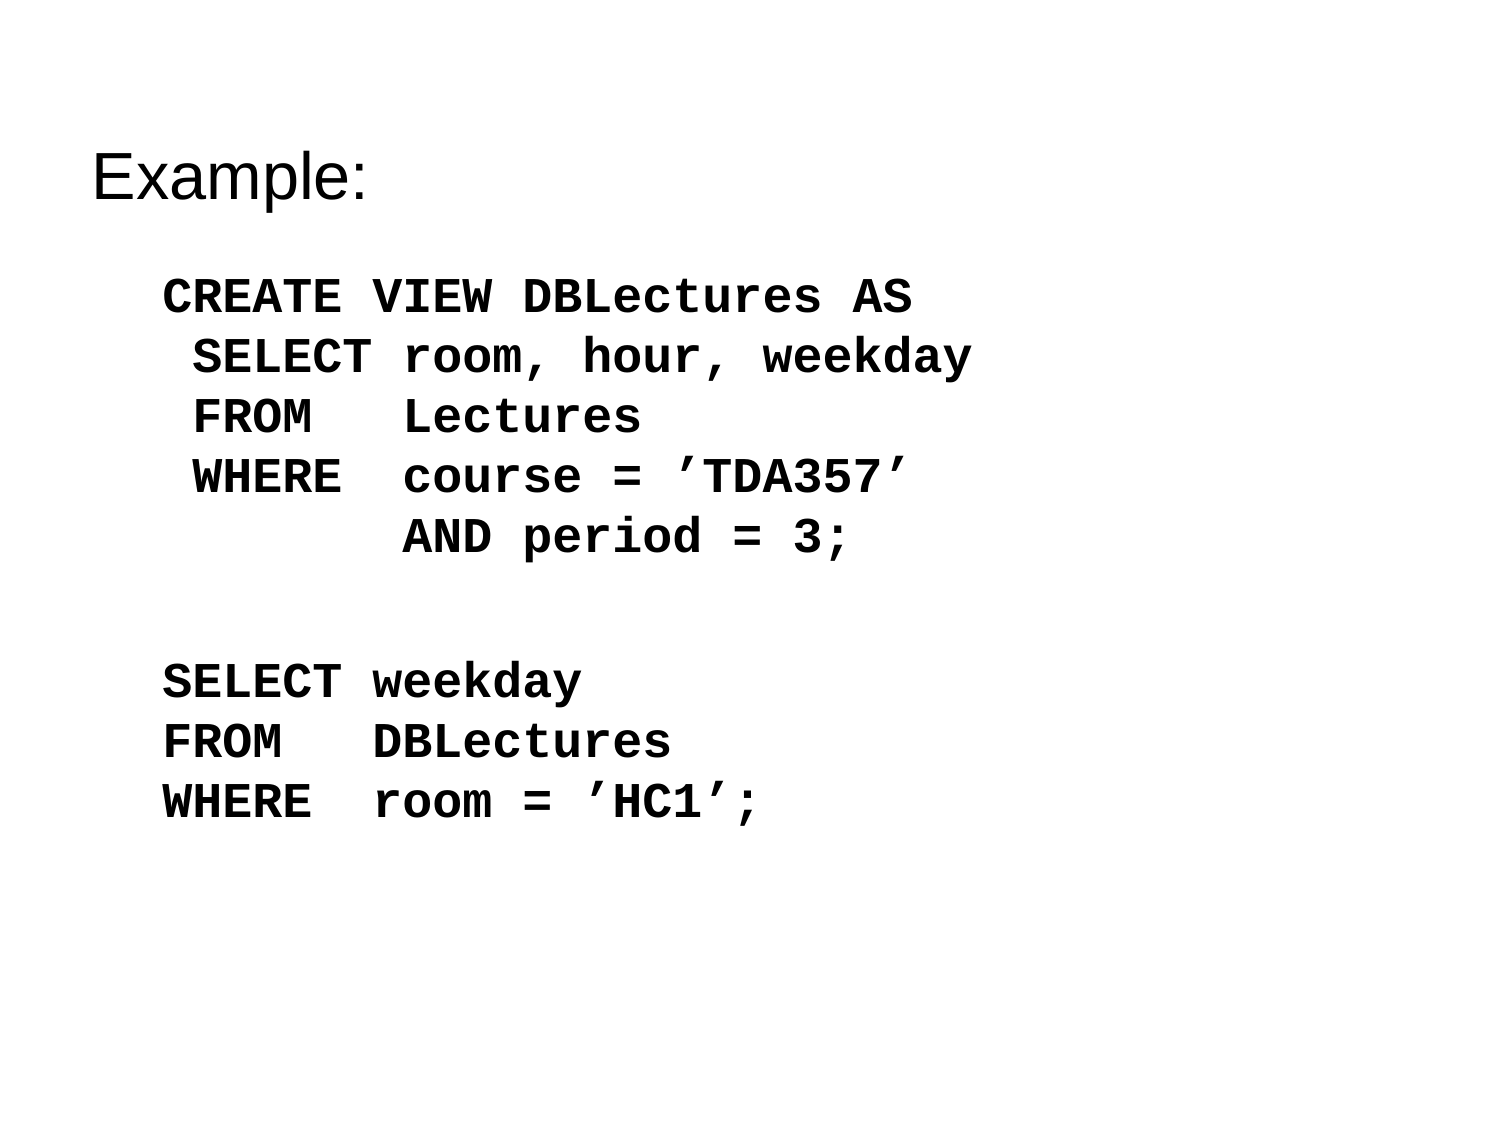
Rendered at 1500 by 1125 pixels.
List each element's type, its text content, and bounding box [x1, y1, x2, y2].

text_box CREATE VIEW DBLectures AS SELECT room, hour, weekday FROM Lectures WHERE course = ’TDA357’ AND period = 3; SELECT weekday FROM DBLectures WHERE room = ’HC1’; [147, 255, 1318, 836]
list Example: [76, 125, 1427, 868]
